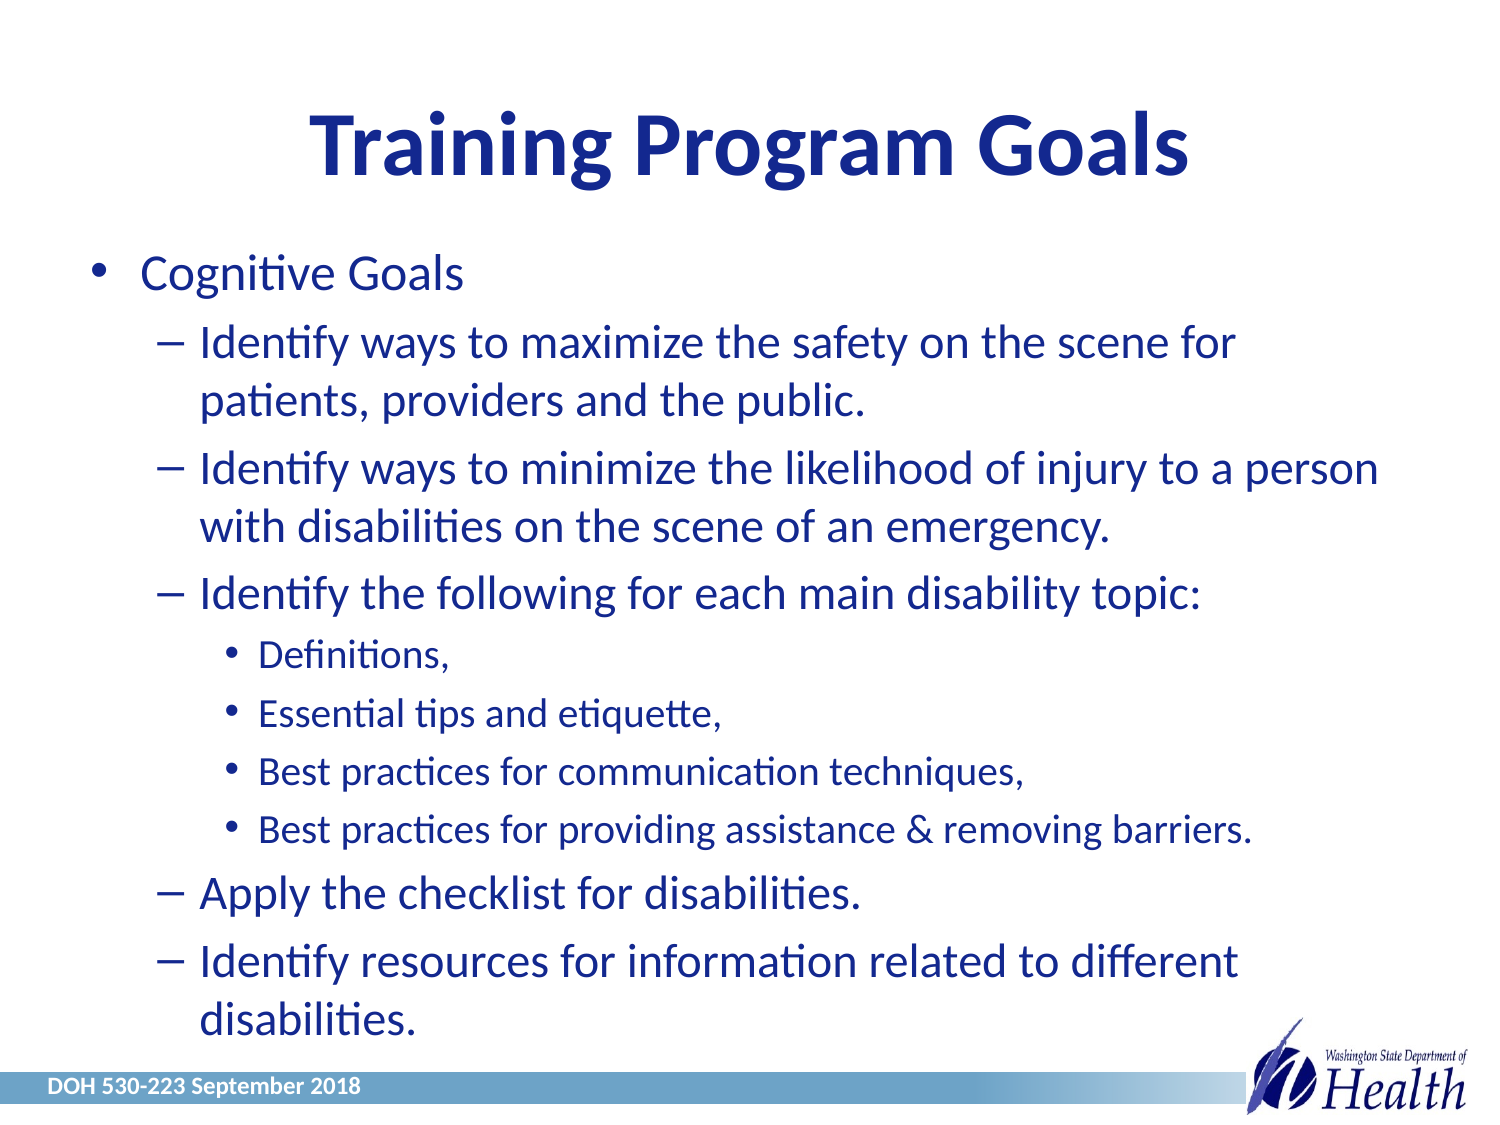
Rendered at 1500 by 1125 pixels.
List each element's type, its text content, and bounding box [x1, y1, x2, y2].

title Training Program Goals [75, 45, 1425, 230]
list Cognitive Goals Identify ways to maximize the safety on the scene for patients, providers and the public. Identify ways to minimize the likelihood of injury to a person with disabilities on the scene of an emergency. Identify the following for each main disability topic: Definitions, Essential tips and etiquette, Best practices for communication techniques, Best practices for providing assistance & removing barriers. Apply the checklist for disabilities. Identify resources for information related to different disabilities. [75, 230, 1425, 1069]
text_box DOH 530-223 September 2018 [32, 1062, 400, 1108]
picture [1246, 1017, 1468, 1115]
